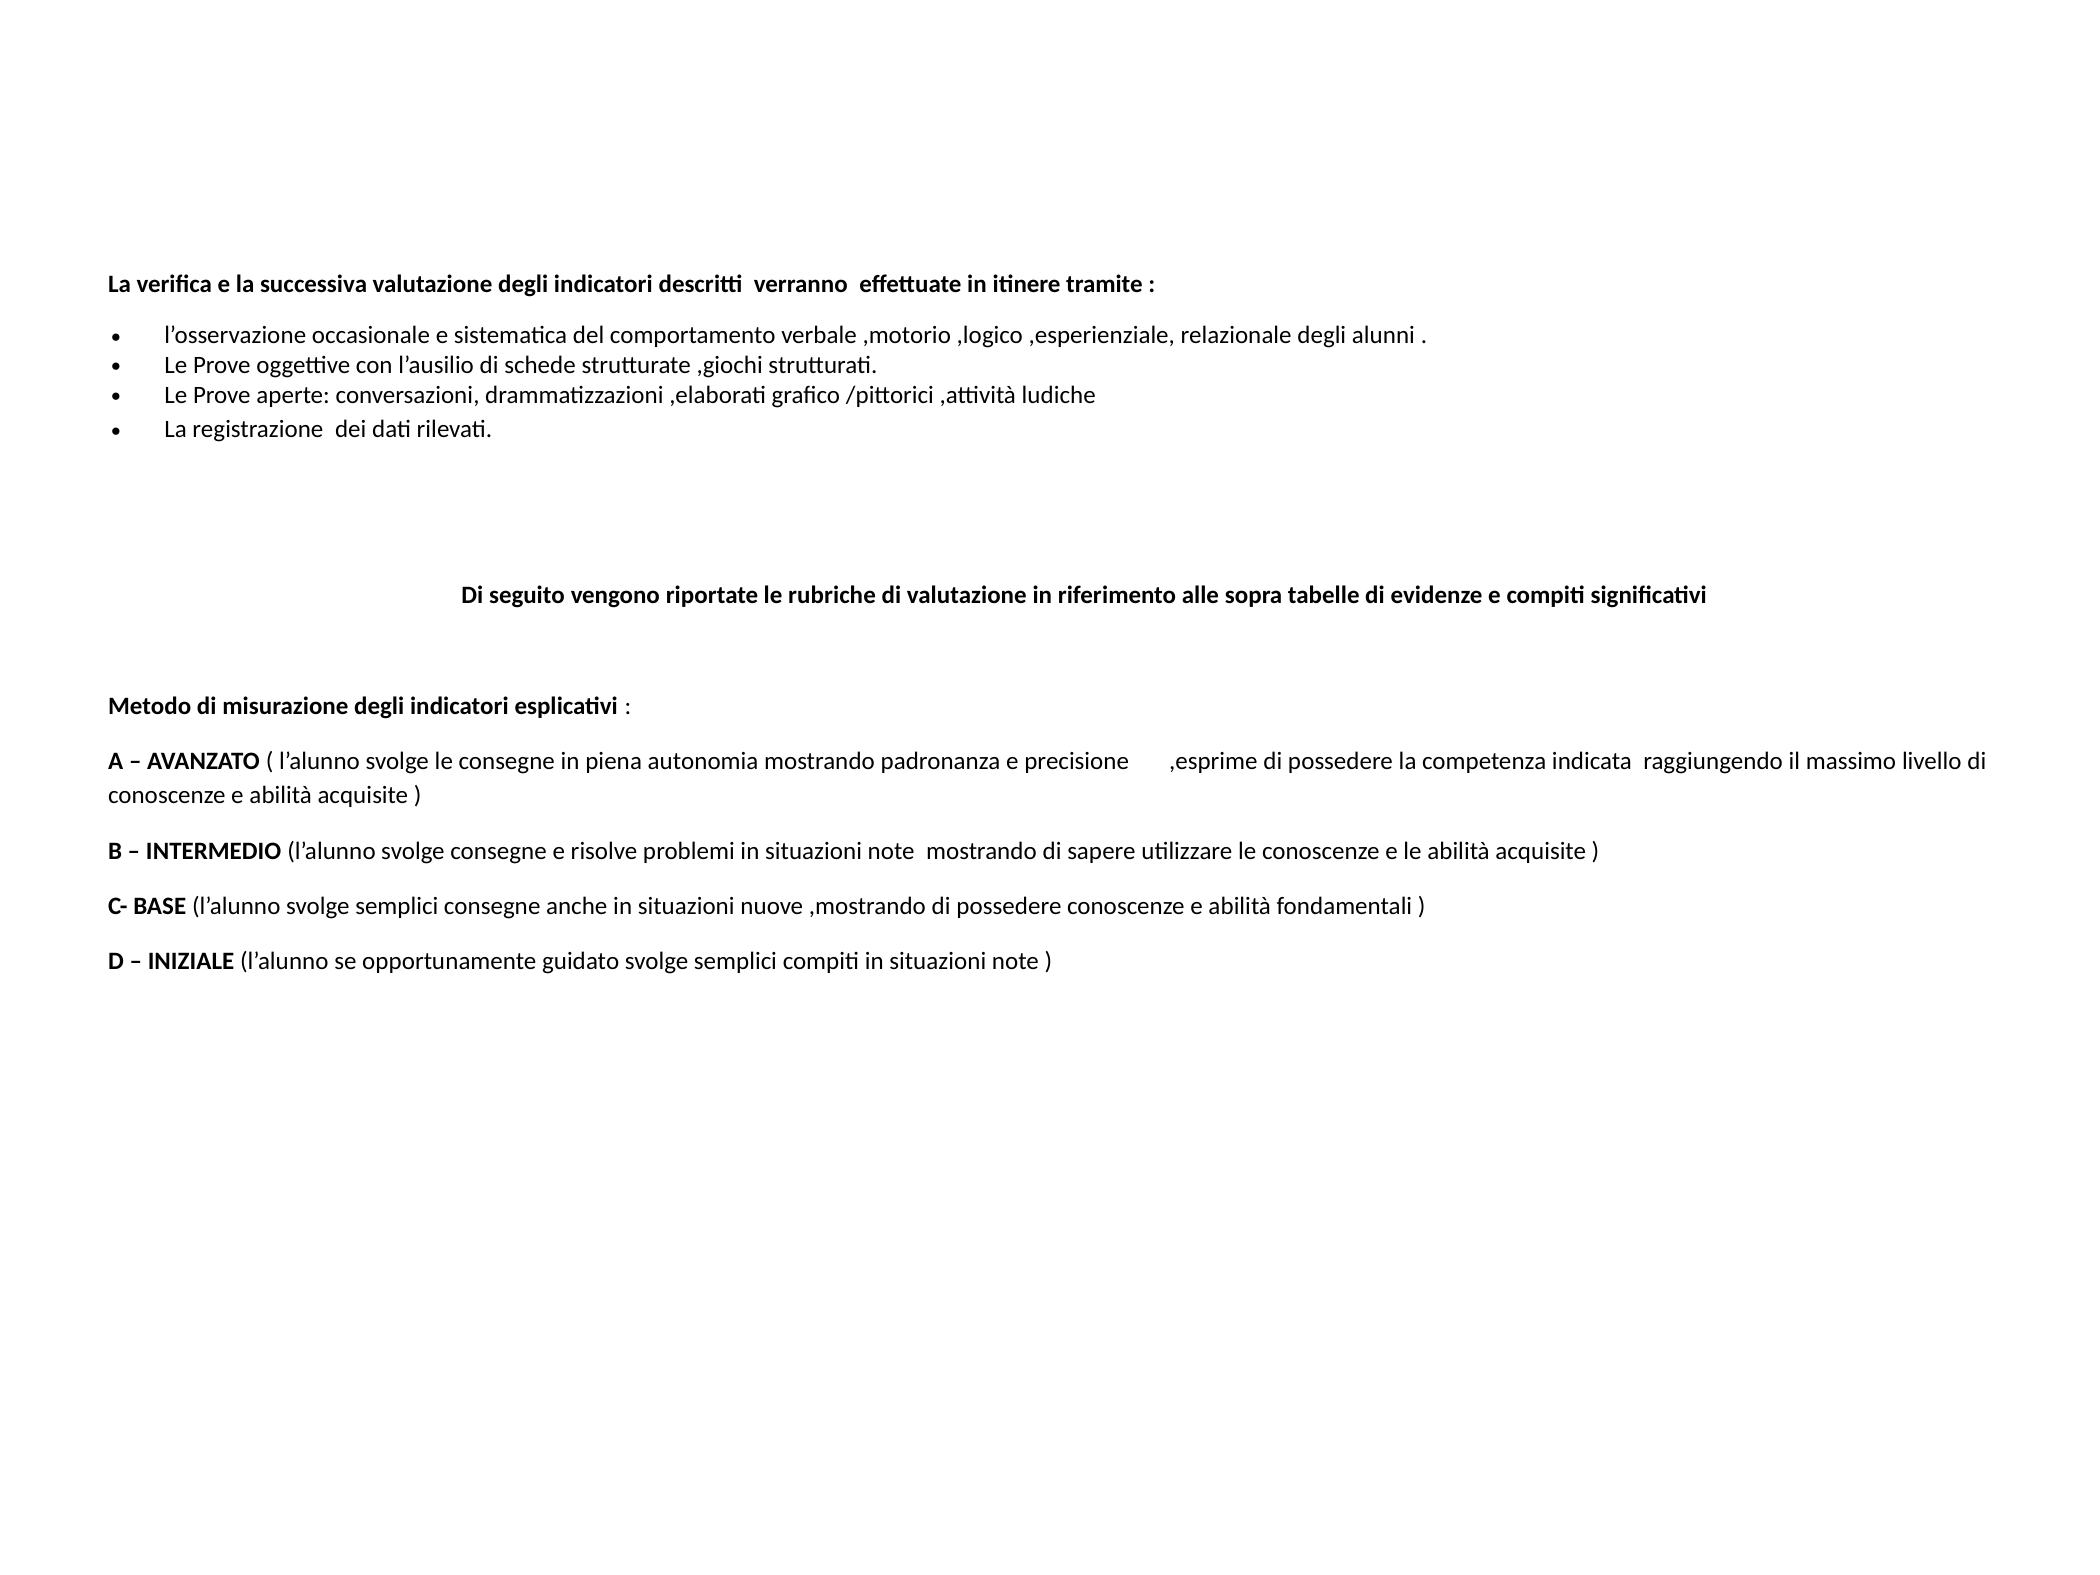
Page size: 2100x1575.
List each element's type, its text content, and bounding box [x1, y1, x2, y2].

text_box La verifica e la successiva valutazione degli indicatori descritti verranno effettuate in itinere tramite : l’osservazione occasionale e sistematica del comportamento verbale ,motorio ,logico ,esperienziale, relazionale degli alunni . Le Prove oggettive con l’ausilio di schede strutturate ,giochi strutturati. Le Prove aperte: conversazioni, drammatizzazioni ,elaborati grafico /pittorici ,attività ludiche La registrazione dei dati rilevati. Di seguito vengono riportate le rubriche di valutazione in riferimento alle sopra tabelle di evidenze e compiti significativi Metodo di misurazione degli indicatori esplicativi : A – AVANZATO ( l’alunno svolge le consegne in piena autonomia mostrando padronanza e precisione ,esprime di possedere la competenza indicata raggiungendo il massimo livello di conoscenze e abilità acquisite ) B – INTERMEDIO (l’alunno svolge consegne e risolve problemi in situazioni note mostrando di sapere utilizzare le conoscenze e le abilità acquisite ) C- BASE (l’alunno svolge semplici consegne anche in situazioni nuove ,mostrando di possedere conoscenze e abilità fondamentali ) D – INIZIALE (l’alunno se opportunamente guidato svolge semplici compiti in situazioni note ) [93, 255, 2078, 991]
